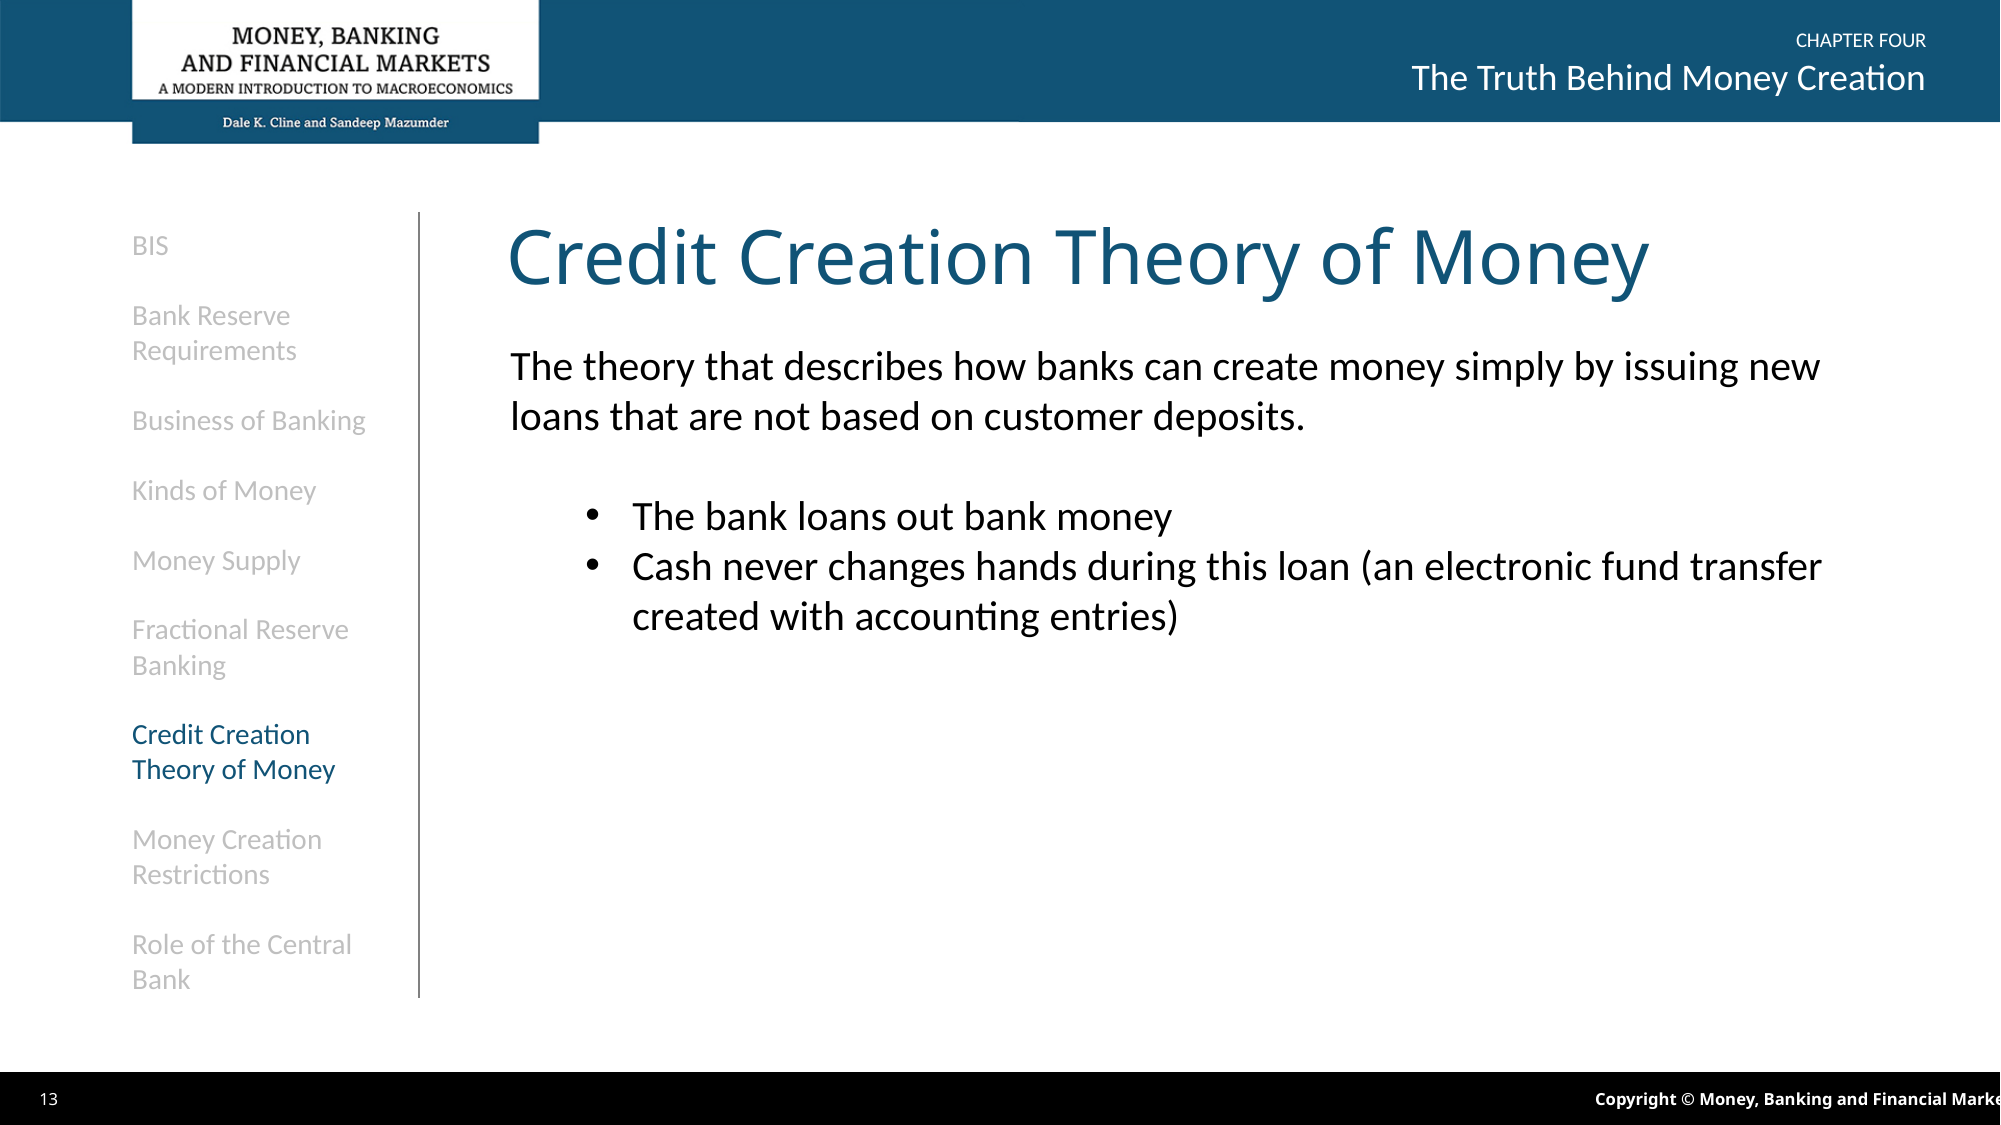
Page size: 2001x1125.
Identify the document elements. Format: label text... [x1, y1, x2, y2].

title Credit Creation Theory of Money [491, 211, 1883, 317]
text_box The theory that describes how banks can create money simply by issuing new loans that are not based on customer deposits. The bank loans out bank money Cash never changes hands during this loan (an electronic fund transfer created with accounting entries) [481, 331, 1903, 797]
text_box Copyright © Money, Banking and Financial Markets [1580, 1081, 2000, 1117]
text_box [0, 1072, 2000, 1125]
text_box 13 [24, 1081, 376, 1120]
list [0, 0, 2000, 144]
text_box BIS Bank Reserve Requirements Business of Banking Kinds of Money Money Supply Fractional Reserve Banking Credit Creation Theory of Money Money Creation Restrictions Role of the Central Bank [117, 218, 384, 1048]
